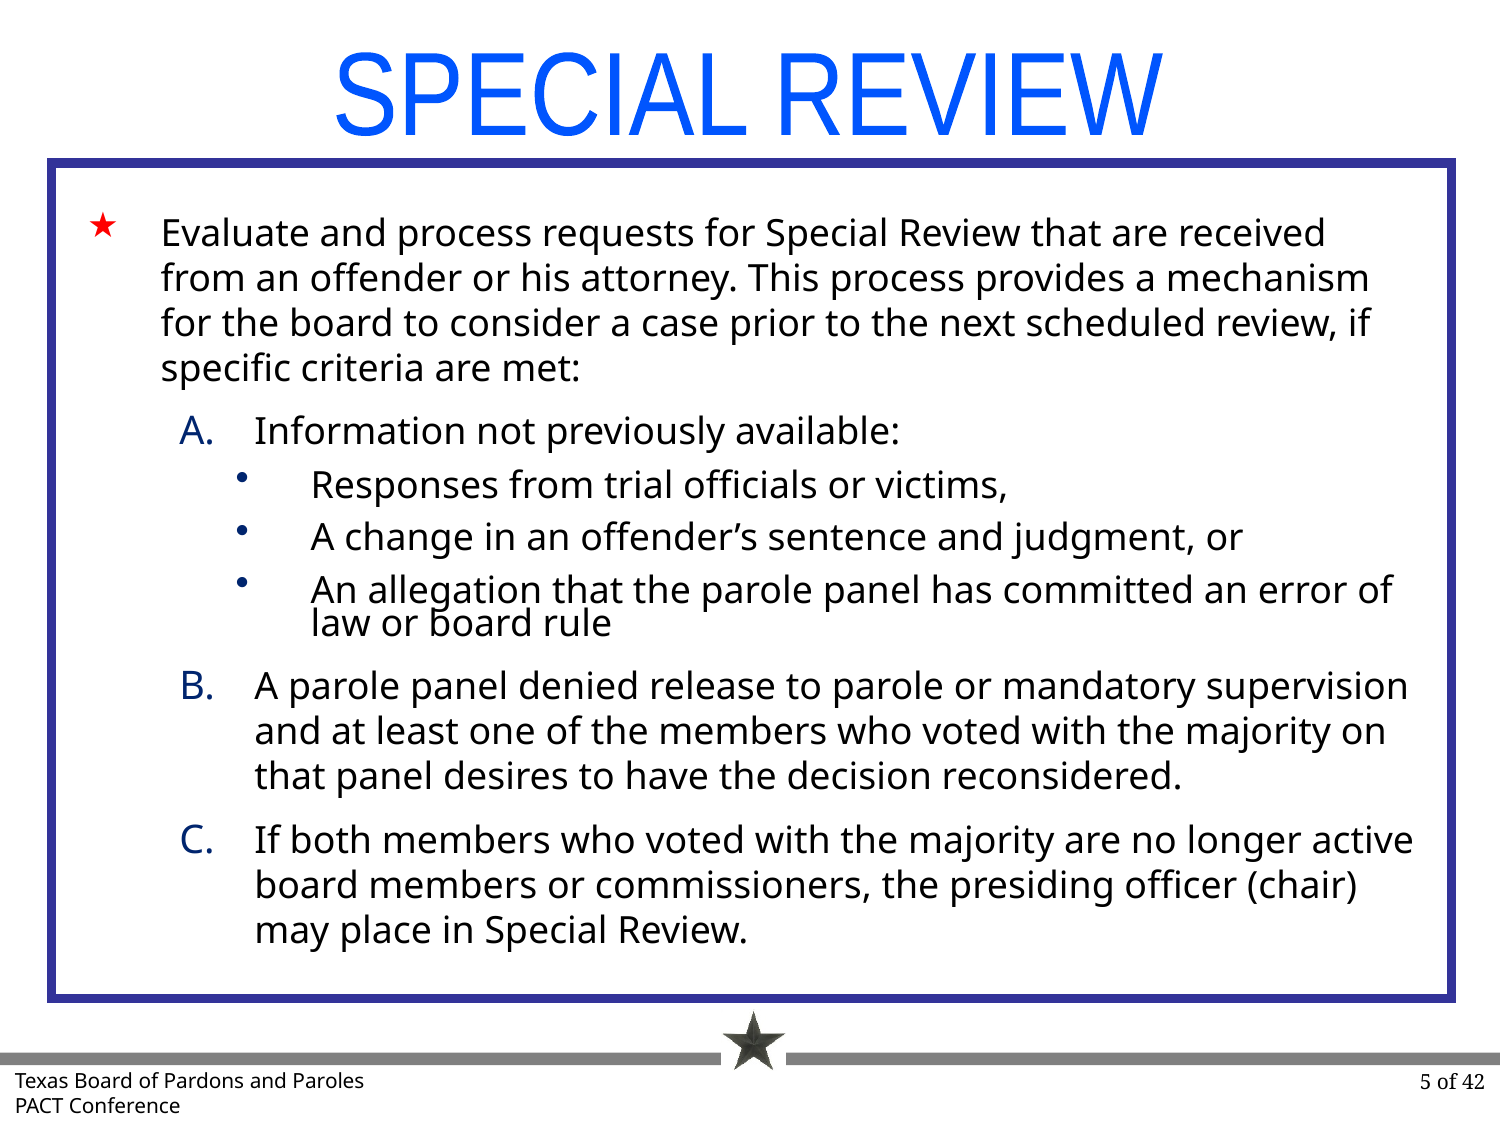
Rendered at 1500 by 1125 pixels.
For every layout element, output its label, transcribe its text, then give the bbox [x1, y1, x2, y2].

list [721, 1009, 786, 1071]
text_box 5 of 42 [1132, 1061, 1500, 1125]
text_box [51, 162, 1452, 999]
text_box Texas Board of Pardons and Paroles PACT Conference [0, 1059, 670, 1125]
text_box Evaluate and process requests for Special Review that are received from an offender or his attorney. This process provides a mechanism for the board to consider a case prior to the next scheduled review, if specific criteria are met: Information not previously available: Responses from trial officials or victims, A change in an offender’s sentence and judgment, or An allegation that the parole panel has committed an error of law or board rule A parole panel denied release to parole or mandatory supervision and at least one of the members who voted with the majority on that panel desires to have the decision reconsidered. If both members who voted with the majority are no longer active board members or commissioners, the presiding officer (chair) may place in Special Review. [70, 201, 1435, 959]
